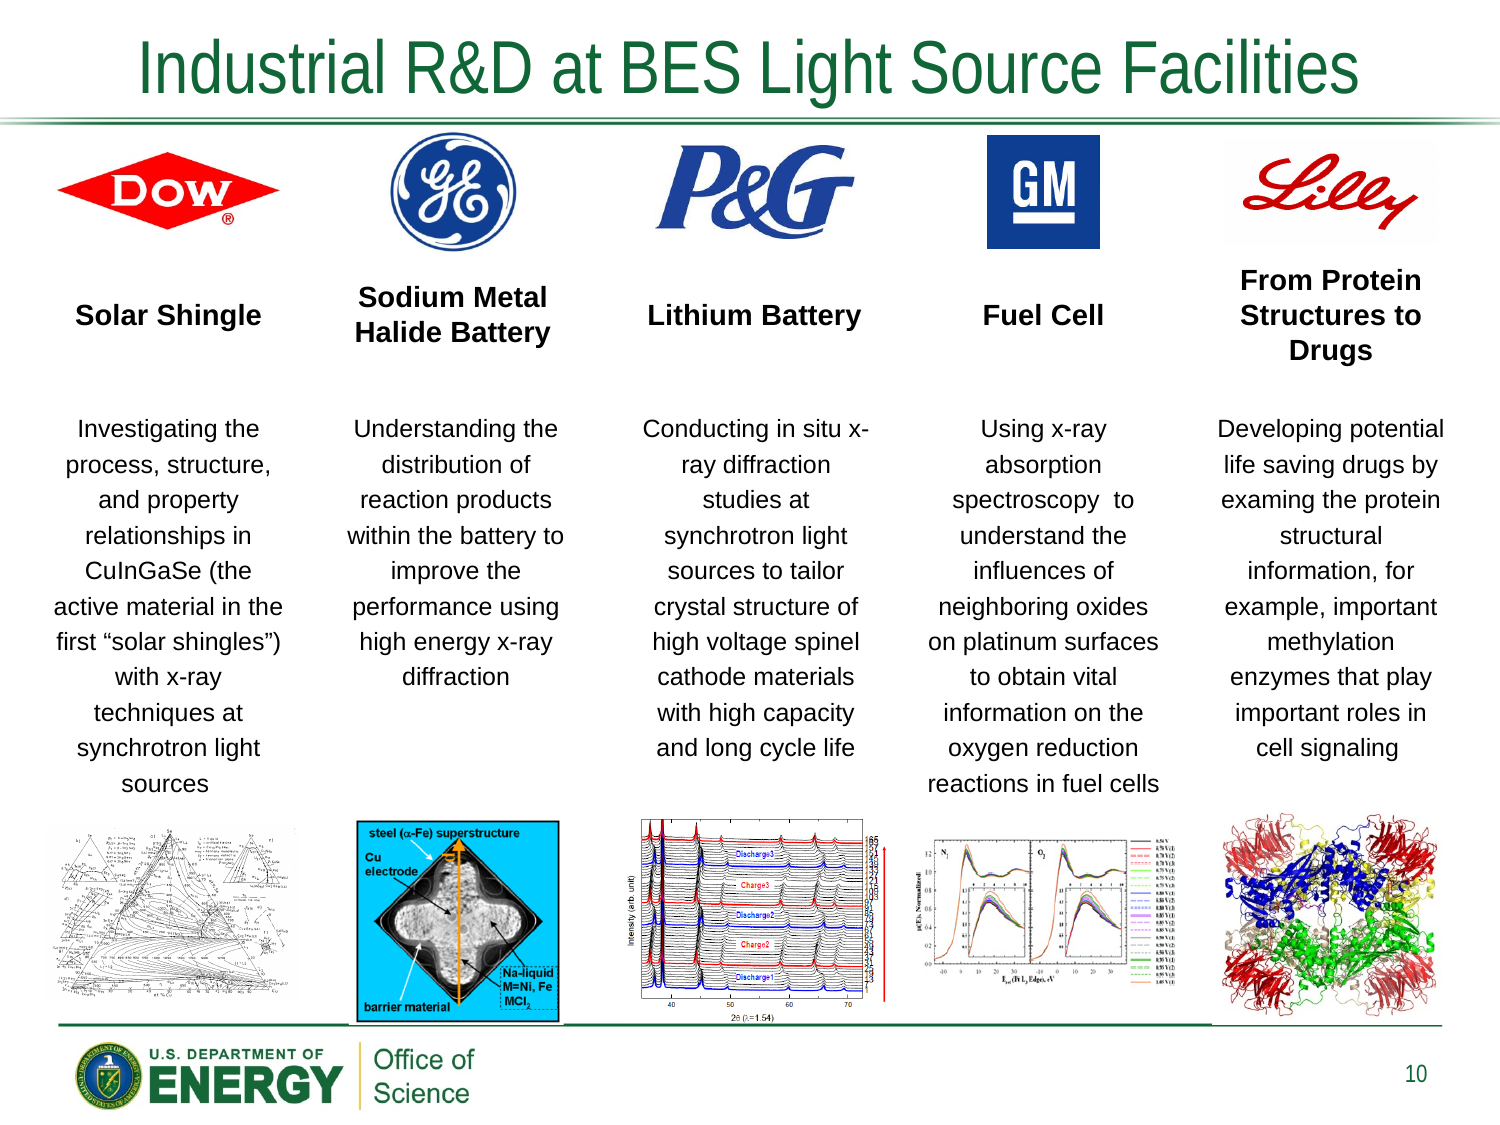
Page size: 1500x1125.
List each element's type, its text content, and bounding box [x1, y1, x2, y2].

text_box Developing potential life saving drugs by examing the protein structural information, for example, important methylation enzymes that play important roles in cell signaling [1200, 399, 1463, 769]
text_box Investigating the process, structure, and property relationships in CuInGaSe (the active material in the first “solar shingles”) with x-ray techniques at synchrotron light sources [37, 399, 300, 805]
text_box Using x-ray absorption spectroscopy to understand the influences of neighboring oxides on platinum surfaces to obtain vital information on the oxygen reduction reactions in fuel cells [912, 399, 1175, 805]
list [387, 129, 520, 254]
picture [0, 127, 1500, 1125]
text_box Conducting in situ x-ray diffraction studies at synchrotron light sources to tailor crystal structure of high voltage spinel cathode materials with high capacity and long cycle life [624, 399, 888, 769]
text_box Lithium Battery [629, 289, 881, 339]
title Industrial R&D at BES Light Source Facilities [0, 0, 1500, 127]
text_box Sodium Metal Halide Battery [331, 271, 575, 357]
slide_number 10 [1380, 1042, 1443, 1103]
text_box From Protein Structures to Drugs [1218, 253, 1444, 374]
text_box Fuel Cell [931, 289, 1157, 339]
text_box Understanding the distribution of reaction products within the battery to improve the performance using high energy x-ray diffraction [324, 399, 588, 699]
text_box Solar Shingle [56, 289, 282, 339]
